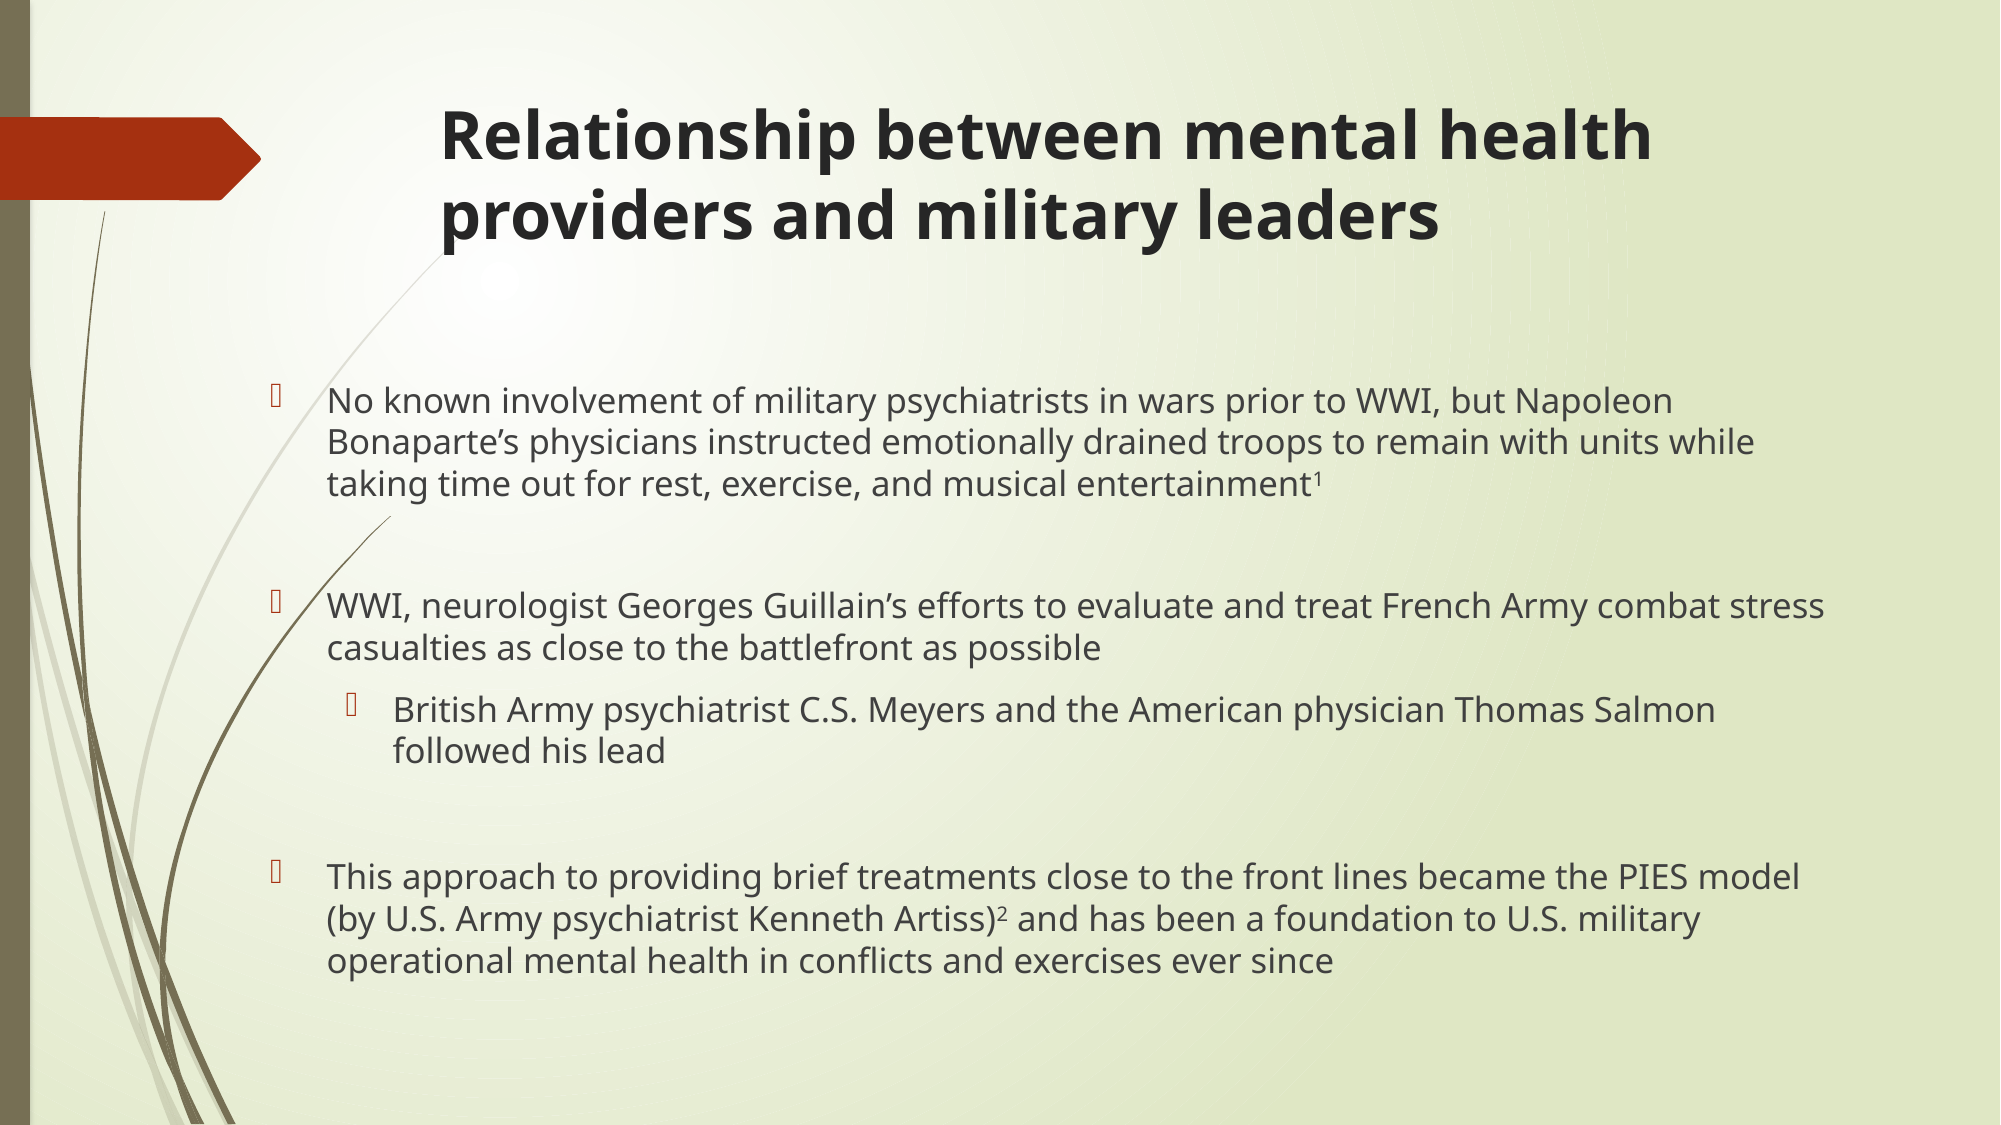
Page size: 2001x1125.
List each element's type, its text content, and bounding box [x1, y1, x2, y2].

title Relationship between mental health providers and military leaders [424, 85, 1887, 296]
list No known involvement of military psychiatrists in wars prior to WWI, but Napoleon Bonaparte’s physicians instructed emotionally drained troops to remain with units while taking time out for rest, exercise, and musical entertainment1 WWI, neurologist Georges Guillain’s efforts to evaluate and treat French Army combat stress casualties as close to the battlefront as possible British Army psychiatrist C.S. Meyers and the American physician Thomas Salmon followed his lead This approach to providing brief treatments close to the front lines became the PIES model (by U.S. Army psychiatrist Kenneth Artiss)2 and has been a foundation to U.S. military operational mental health in conflicts and exercises ever since [255, 370, 1869, 991]
